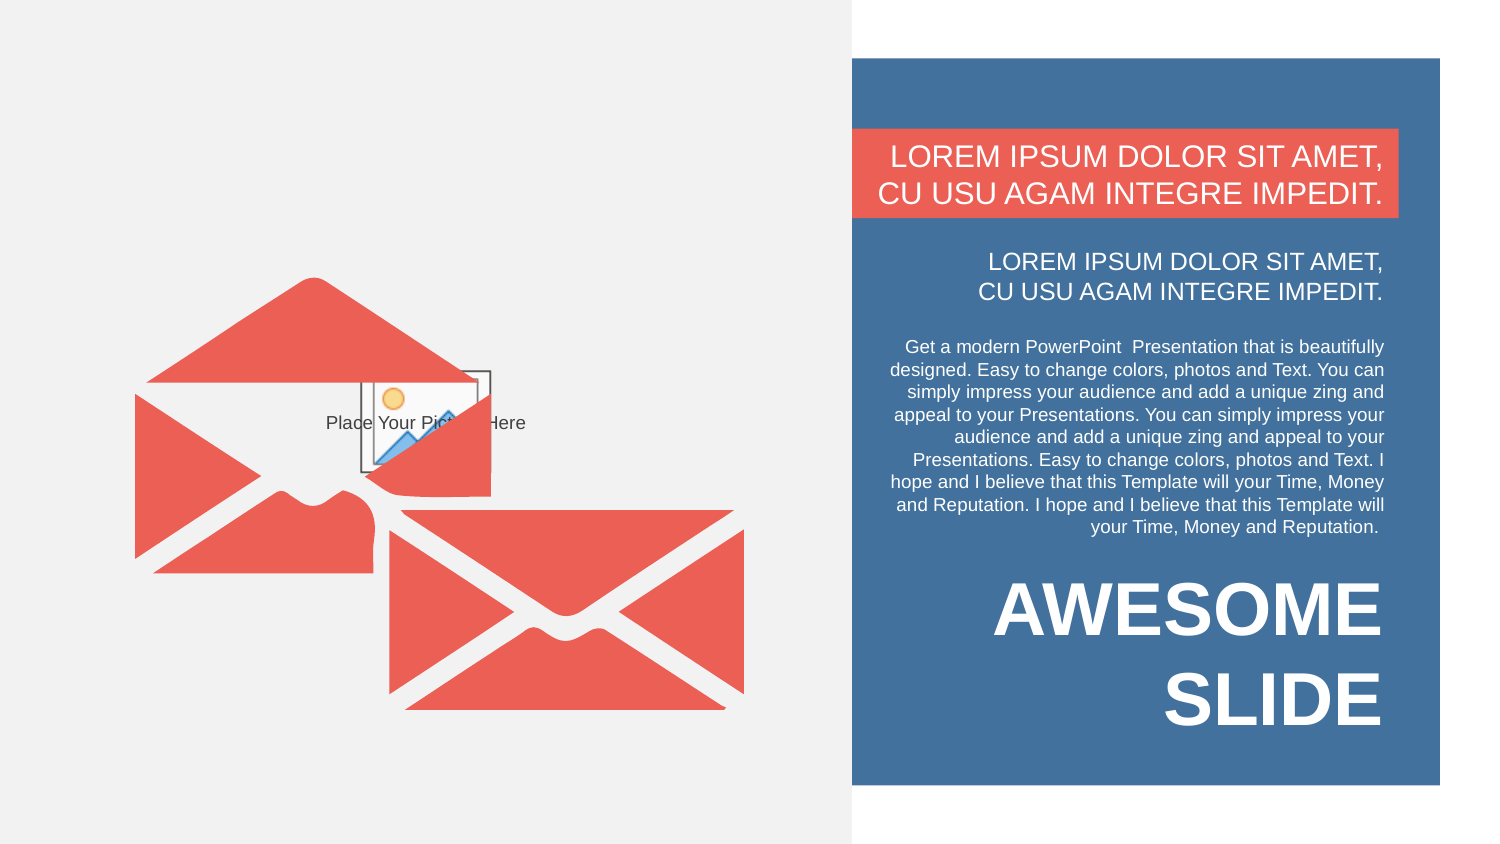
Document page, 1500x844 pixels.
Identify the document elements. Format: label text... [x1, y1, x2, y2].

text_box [134, 275, 744, 710]
text_box LOREM IPSUM DOLOR SIT AMET, CU USU AGAM INTEGRE IMPEDIT. [852, 128, 1399, 219]
picture [0, 0, 852, 844]
text_box Get a modern PowerPoint Presentation that is beautifully designed. Easy to change colors, photos and Text. You can simply impress your audience and add a unique zing and appeal to your Presentations. You can simply impress your audience and add a unique zing and appeal to your Presentations. Easy to change colors, photos and Text. I hope and I believe that this Template will your Time, Money and Reputation. I hope and I believe that this Template will your Time, Money and Reputation. [852, 327, 1399, 545]
text_box AWESOME SLIDE [959, 553, 1399, 749]
text_box LOREM IPSUM DOLOR SIT AMET, CU USU AGAM INTEGRE IMPEDIT. [852, 238, 1399, 313]
